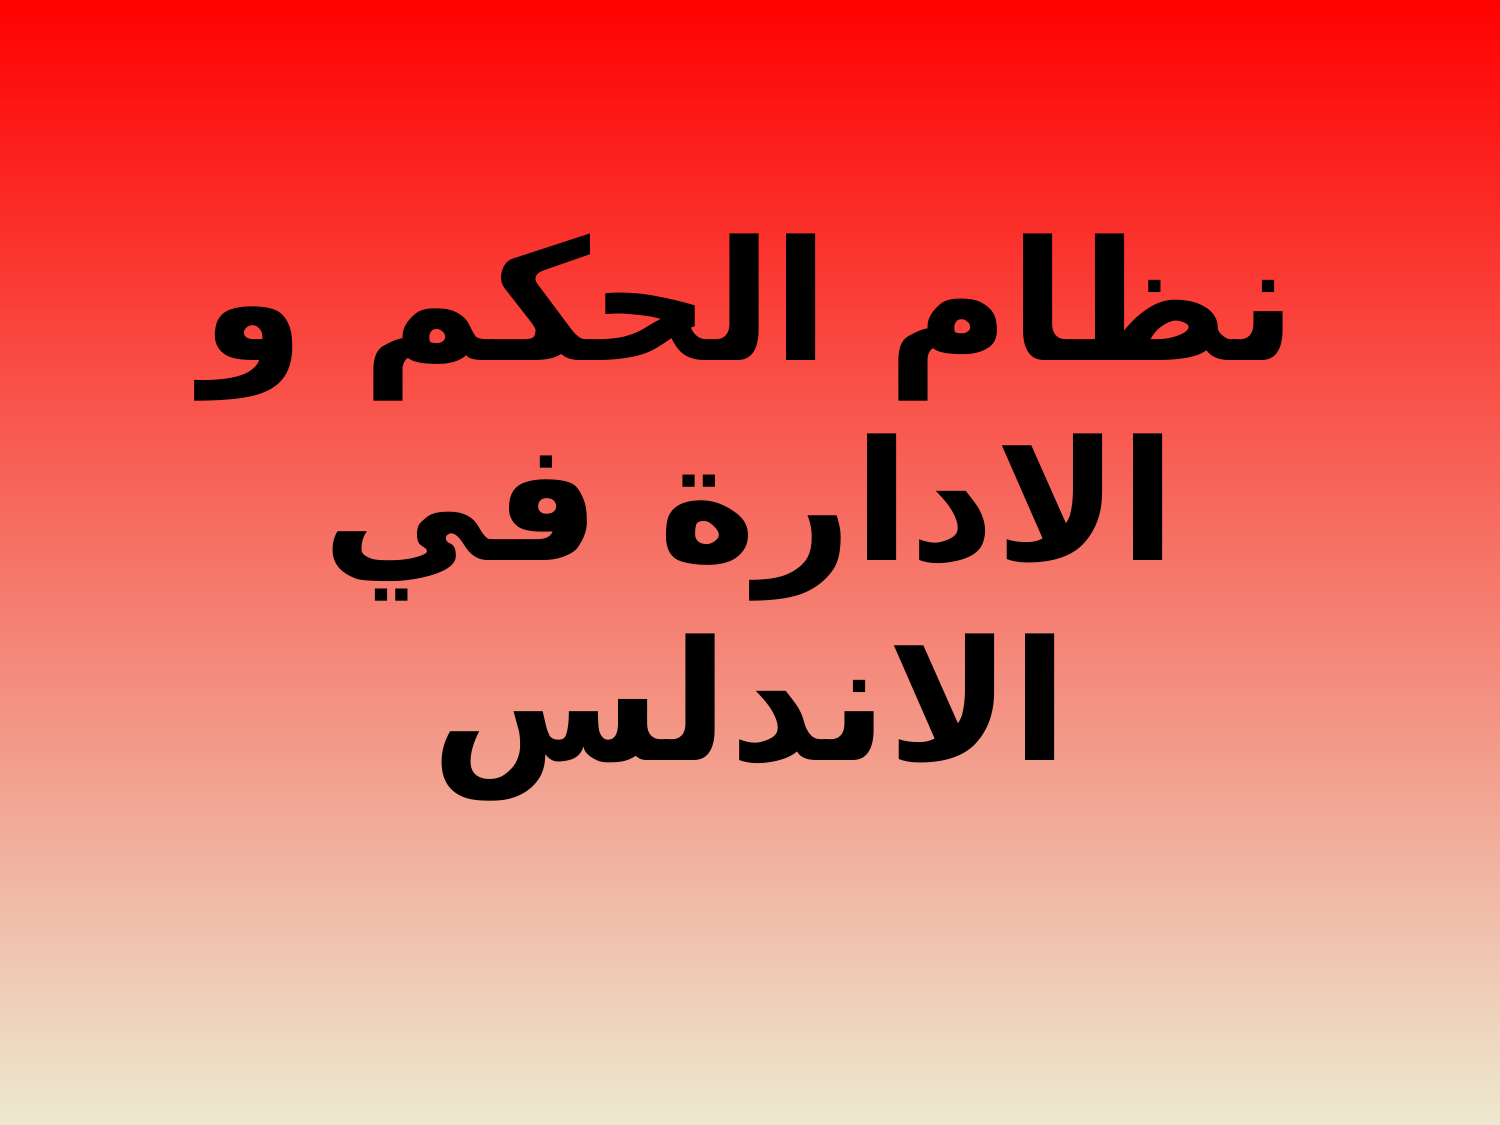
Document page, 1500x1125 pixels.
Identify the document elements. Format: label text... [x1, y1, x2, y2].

title نظام الحكم و الادارة في الاندلس [75, 399, 1425, 588]
